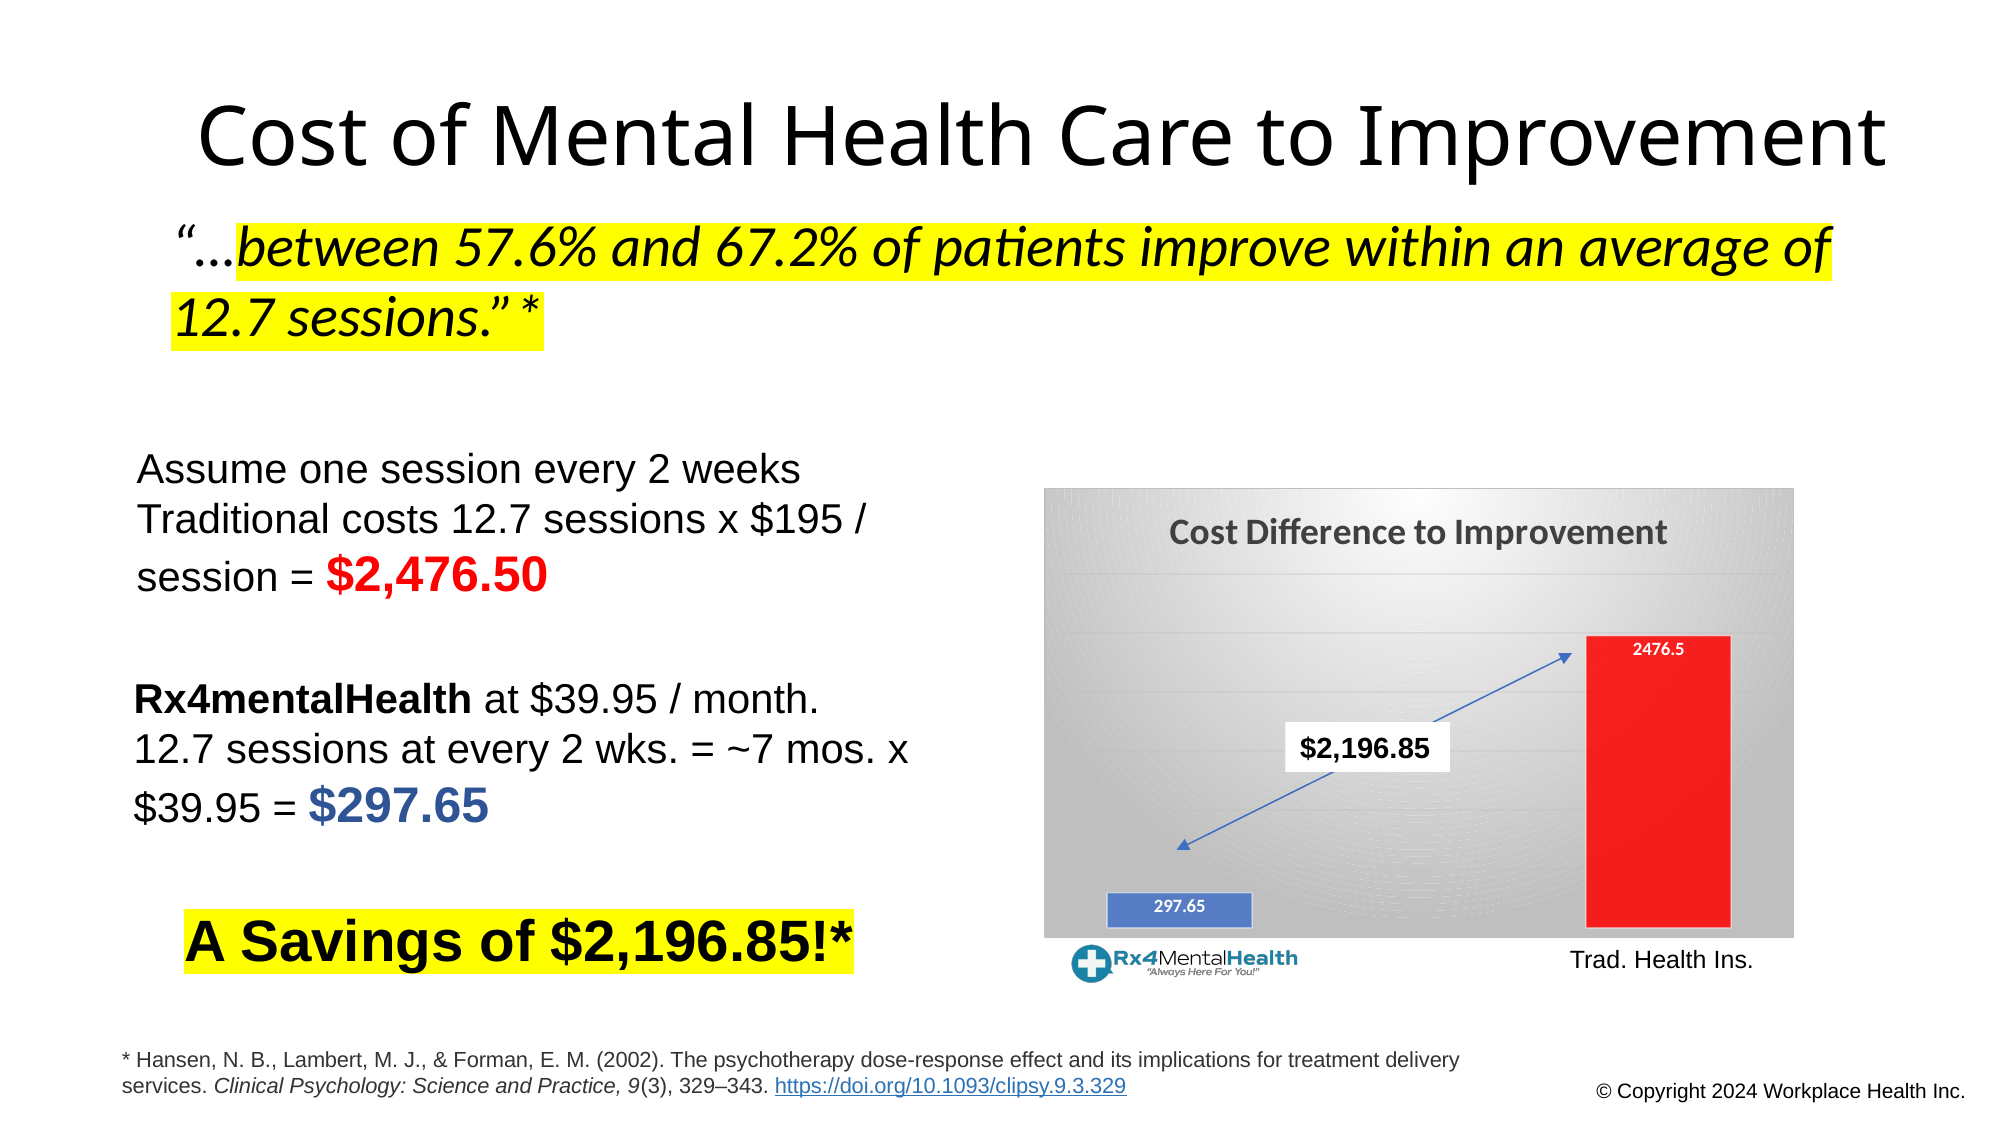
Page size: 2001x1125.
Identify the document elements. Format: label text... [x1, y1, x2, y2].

text_box © Copyright 2024 Workplace Health Inc. [1438, 1070, 1981, 1111]
text_box Rx4mentalHealth at $39.95 / month. 12.7 sessions at every 2 wks. = ~7 mos. x $39.95 = $297.65 [118, 664, 999, 840]
picture [1066, 941, 1306, 988]
text_box * Hansen, N. B., Lambert, M. J., & Forman, E. M. (2002). The psychotherapy dose-response effect and its implications for treatment delivery services. Clinical Psychology: Science and Practice, 9(3), 329–343. https://doi.org/10.1093/clipsy.9.3.329 [107, 1038, 1537, 1106]
chart [1044, 487, 1795, 938]
text_box A Savings of $2,196.85!* [169, 895, 906, 981]
text_box Assume one session every 2 weeks Traditional costs 12.7 sessions x $195 / session = $2,476.50 [121, 434, 953, 610]
title Cost of Mental Health Care to Improvement [181, 50, 1907, 228]
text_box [1176, 652, 1573, 850]
list “…between 57.6% and 67.2% of patients improve within an average of 12.7 sessions.”* [137, 200, 1863, 481]
text_box Trad. Health Ins. [1555, 938, 1795, 981]
